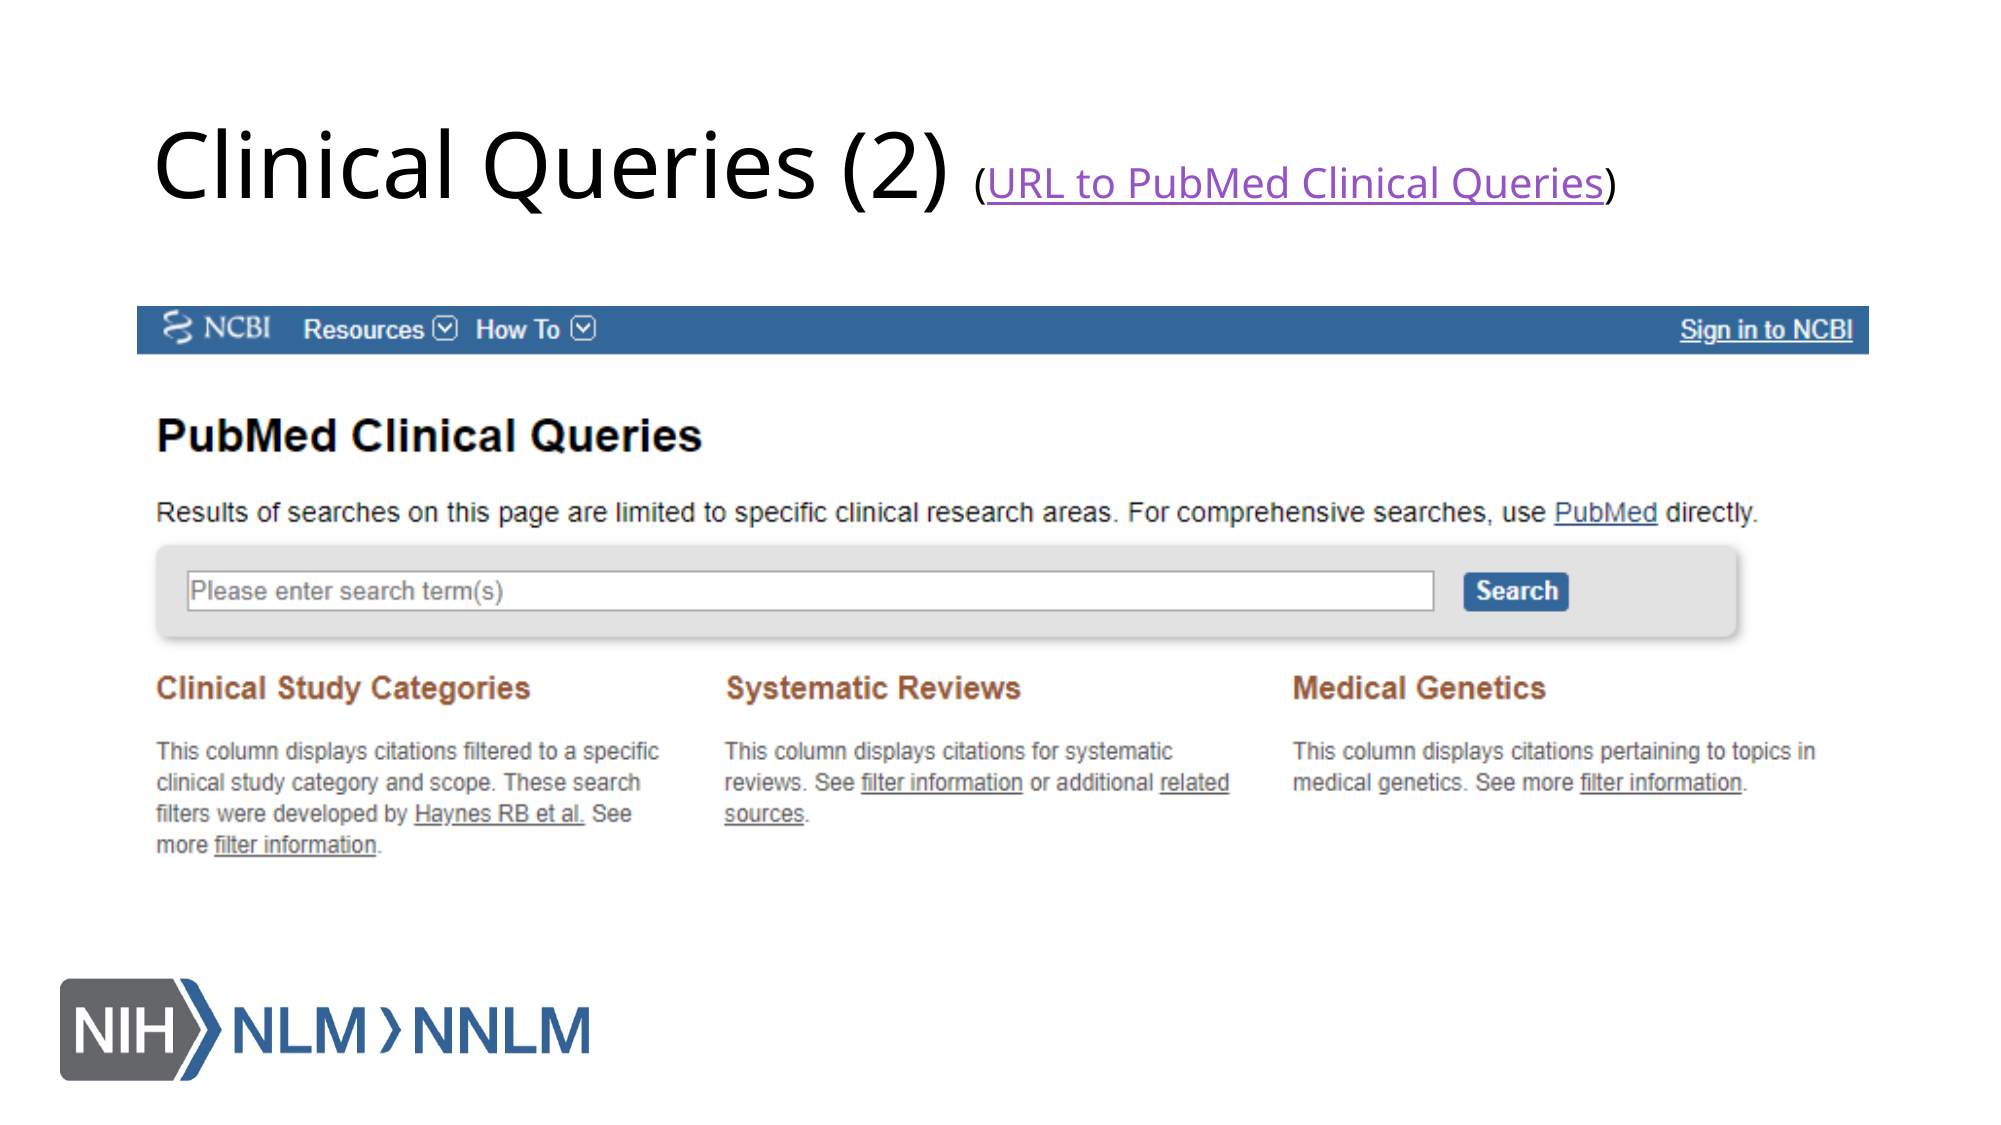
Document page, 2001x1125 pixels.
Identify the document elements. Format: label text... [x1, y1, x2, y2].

picture [60, 978, 589, 1081]
title Clinical Queries (2) (URL to PubMed Clinical Queries) [137, 59, 1863, 278]
picture [137, 306, 1869, 871]
